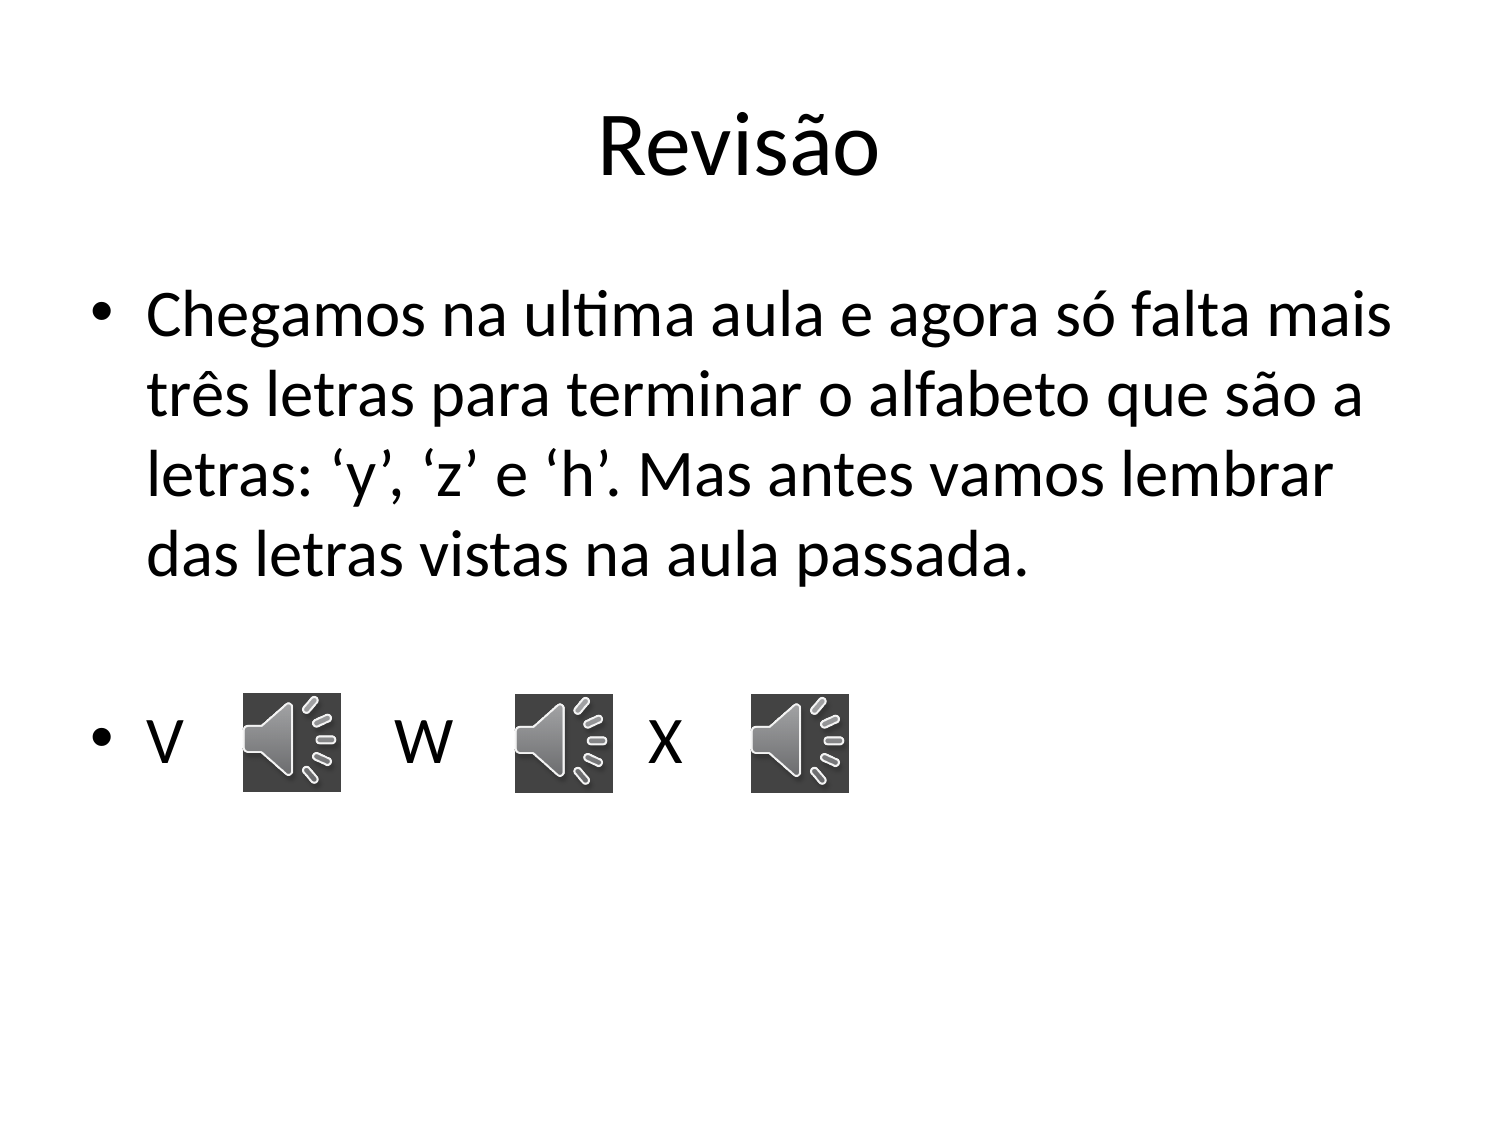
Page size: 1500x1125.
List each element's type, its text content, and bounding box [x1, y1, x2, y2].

title Revisão [75, 45, 1425, 233]
picture [513, 693, 614, 794]
list Chegamos na ultima aula e agora só falta mais três letras para terminar o alfabeto que são a letras: ‘y’, ‘z’ e ‘h’. Mas antes vamos lembrar das letras vistas na aula passada. V W X [75, 262, 1425, 1005]
picture [241, 692, 343, 793]
picture [749, 693, 851, 794]
